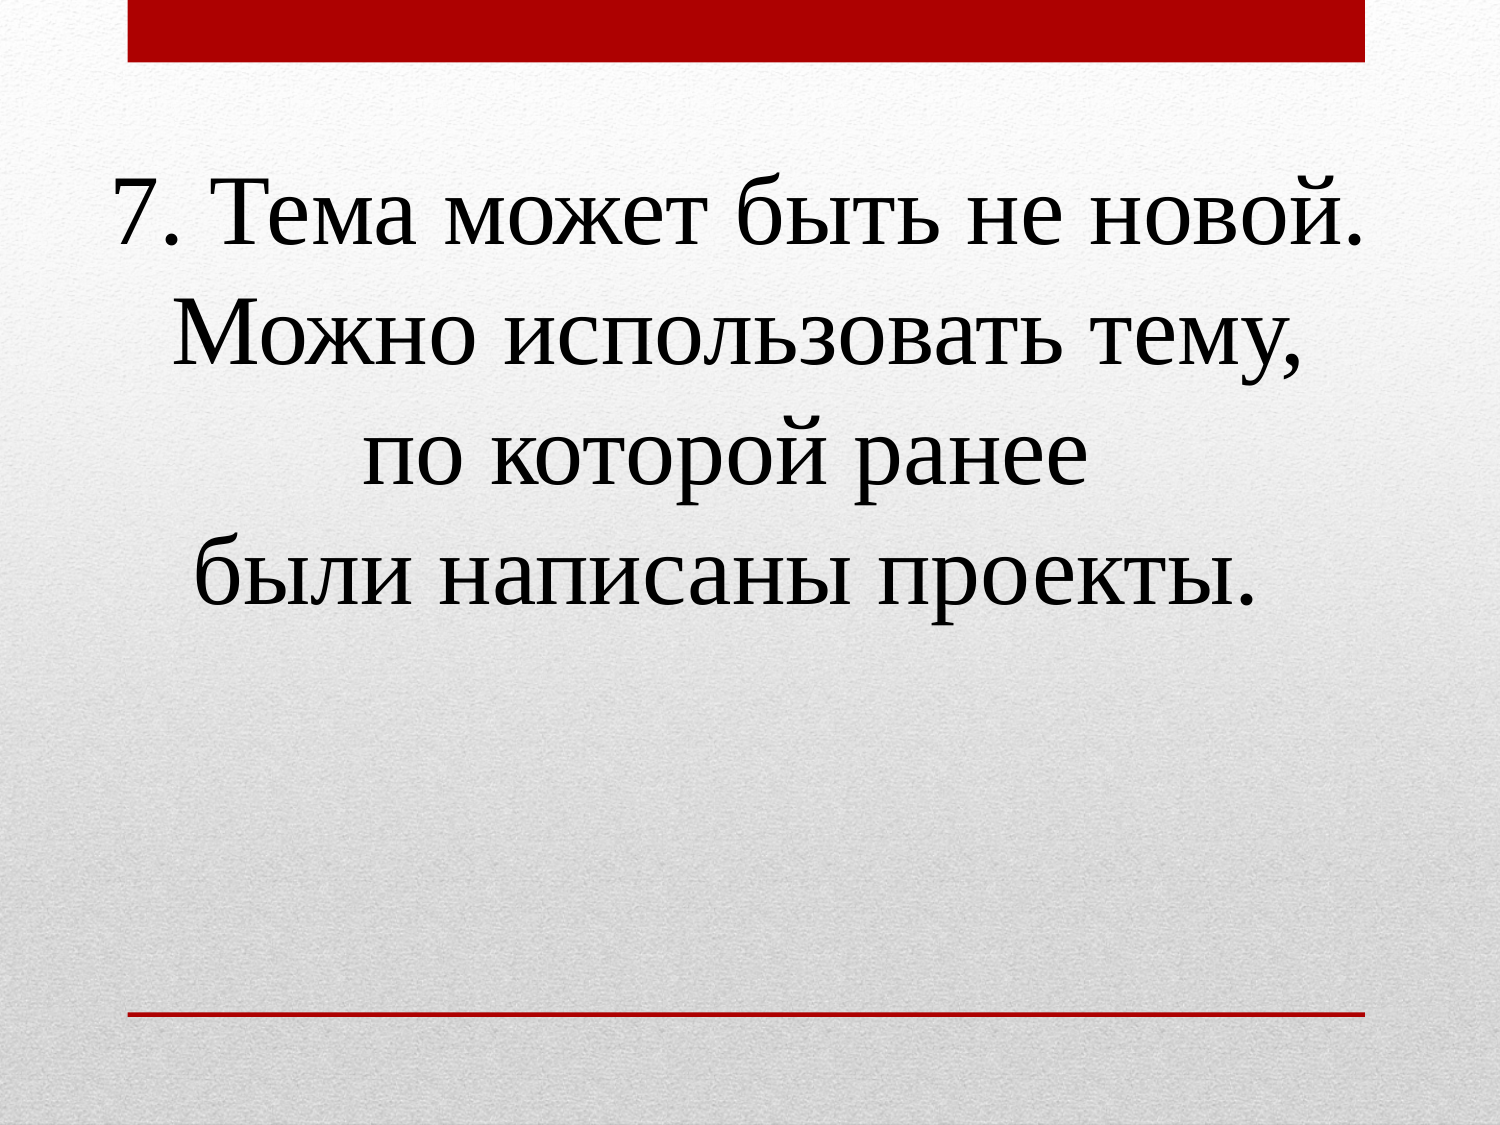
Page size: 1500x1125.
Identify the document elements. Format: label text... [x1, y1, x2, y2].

text_box 7. Тема может быть не новой. Можно использовать тему, по которой ранее были написаны проекты. [94, 137, 1384, 632]
